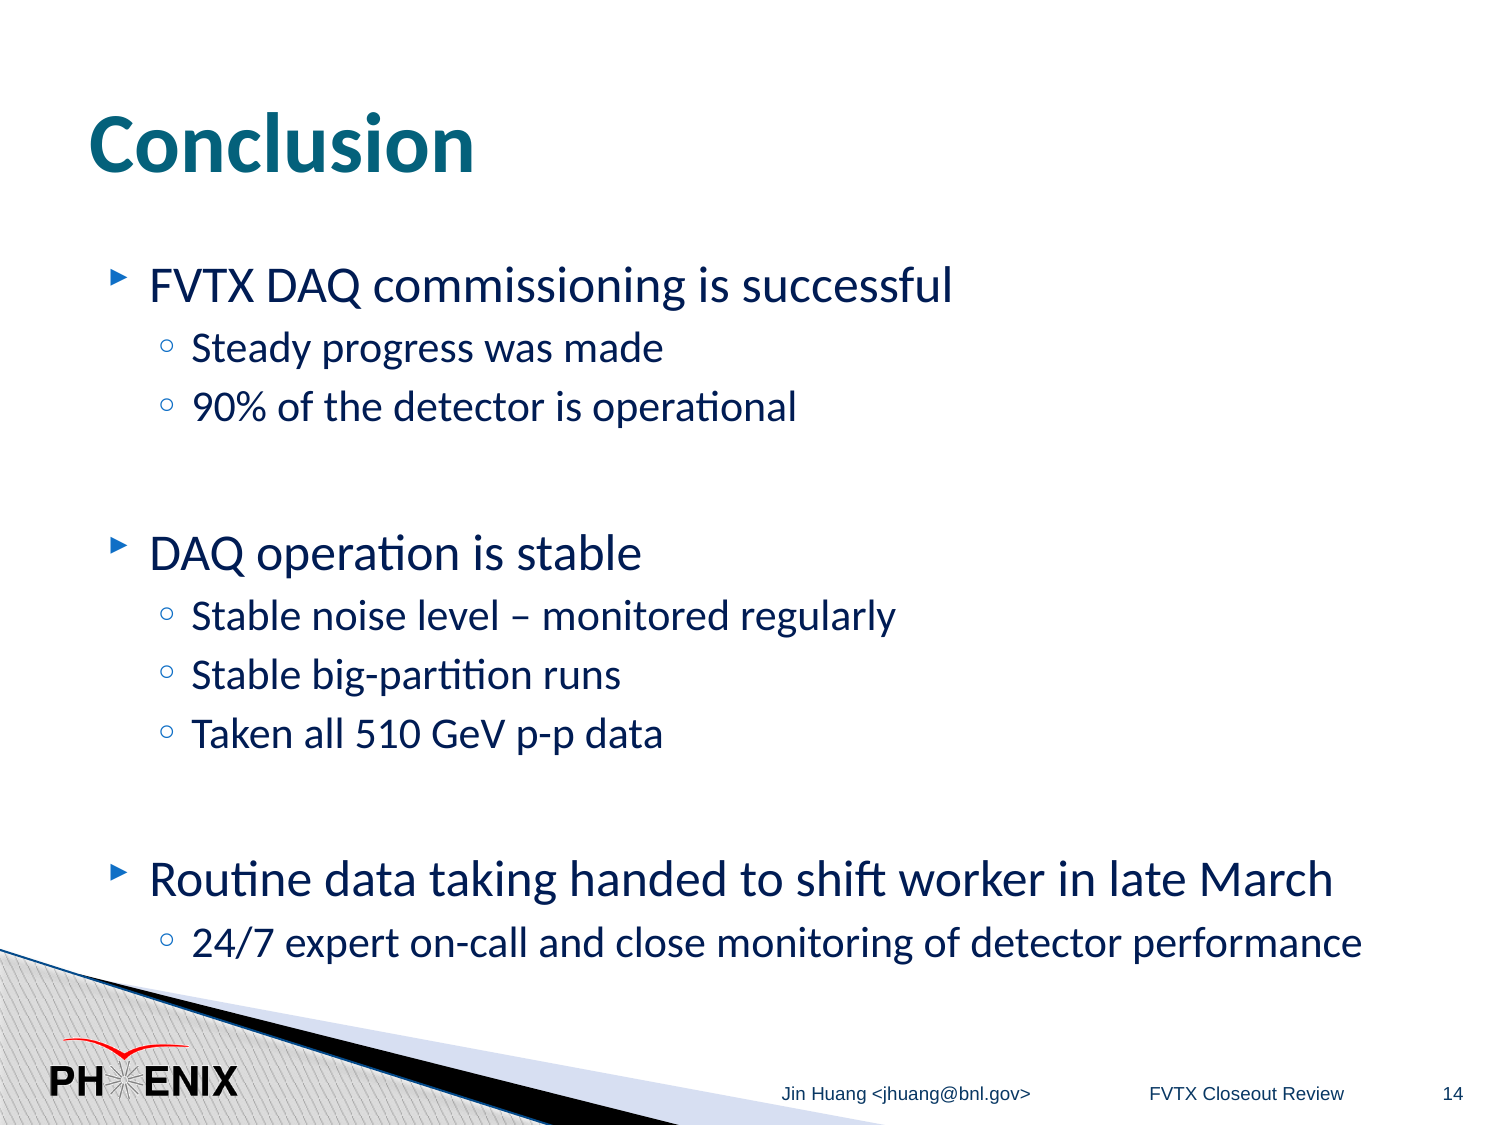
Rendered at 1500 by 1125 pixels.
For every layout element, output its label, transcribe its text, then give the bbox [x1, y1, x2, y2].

slide_number 14 [1418, 1051, 1479, 1112]
title Conclusion [75, 45, 1425, 233]
list FVTX DAQ commissioning is successful Steady progress was made 90% of the detector is operational DAQ operation is stable Stable noise level – monitored regularly Stable big-partition runs Taken all 510 GeV p-p data Routine data taking handed to shift worker in late March 24/7 expert on-call and close monitoring of detector performance [75, 243, 1425, 986]
picture [50, 1037, 238, 1099]
slide_number FVTX Closeout Review [1075, 1051, 1418, 1112]
footer Jin Huang <jhuang@bnl.gov> [737, 1051, 1075, 1112]
